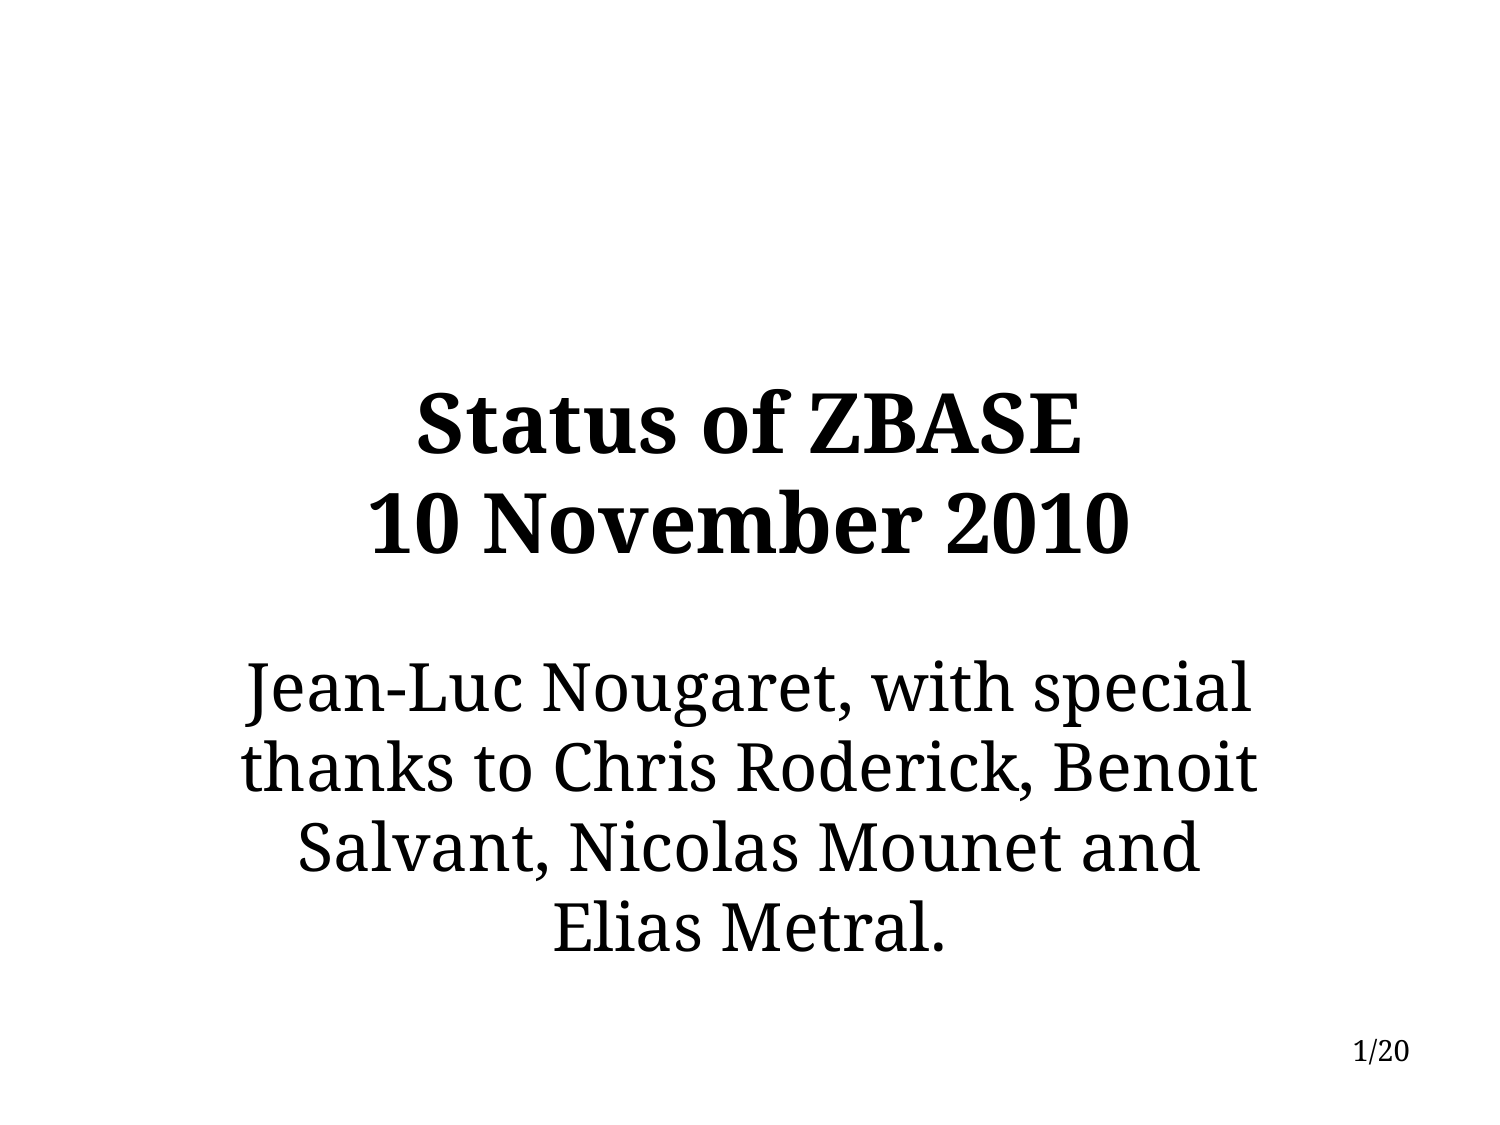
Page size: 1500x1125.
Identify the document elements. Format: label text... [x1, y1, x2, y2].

slide_number 1/20 [1074, 1024, 1426, 1103]
title Status of ZBASE 10 November 2010 [112, 349, 1388, 591]
subtitle Jean-Luc Nougaret, with special thanks to Chris Roderick, Benoit Salvant, Nicolas Mounet and Elias Metral. [224, 637, 1276, 926]
